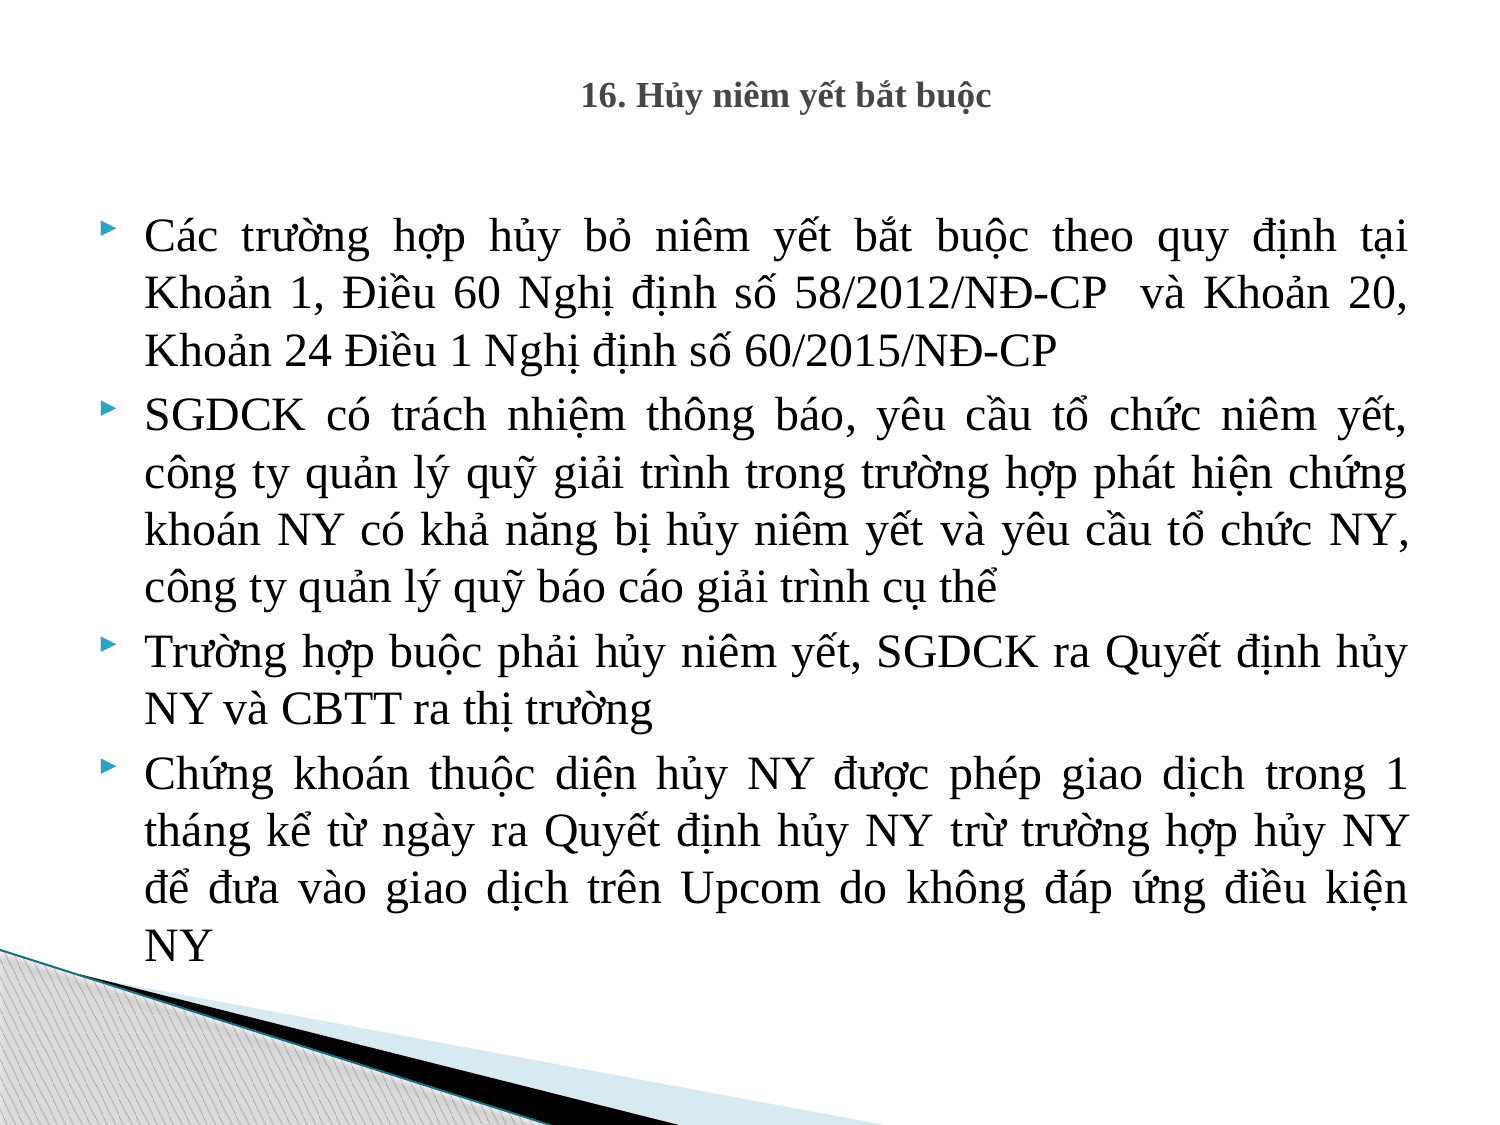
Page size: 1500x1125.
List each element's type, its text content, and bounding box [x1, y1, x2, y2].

list Các trường hợp hủy bỏ niêm yết bắt buộc theo quy định tại Khoản 1, Điều 60 Nghị định số 58/2012/NĐ-CP và Khoản 20, Khoản 24 Điều 1 Nghị định số 60/2015/NĐ-CP SGDCK có trách nhiệm thông báo, yêu cầu tổ chức niêm yết, công ty quản lý quỹ giải trình trong trường hợp phát hiện chứng khoán NY có khả năng bị hủy niêm yết và yêu cầu tổ chức NY, công ty quản lý quỹ báo cáo giải trình cụ thể Trường hợp buộc phải hủy niêm yết, SGDCK ra Quyết định hủy NY và CBTT ra thị trường Chứng khoán thuộc diện hủy NY được phép giao dịch trong 1 tháng kể từ ngày ra Quyết định hủy NY trừ trường hợp hủy NY để đưa vào giao dịch trên Upcom do không đáp ứng điều kiện NY [75, 196, 1425, 986]
title 16. Hủy niêm yết bắt buộc [147, 19, 1425, 173]
